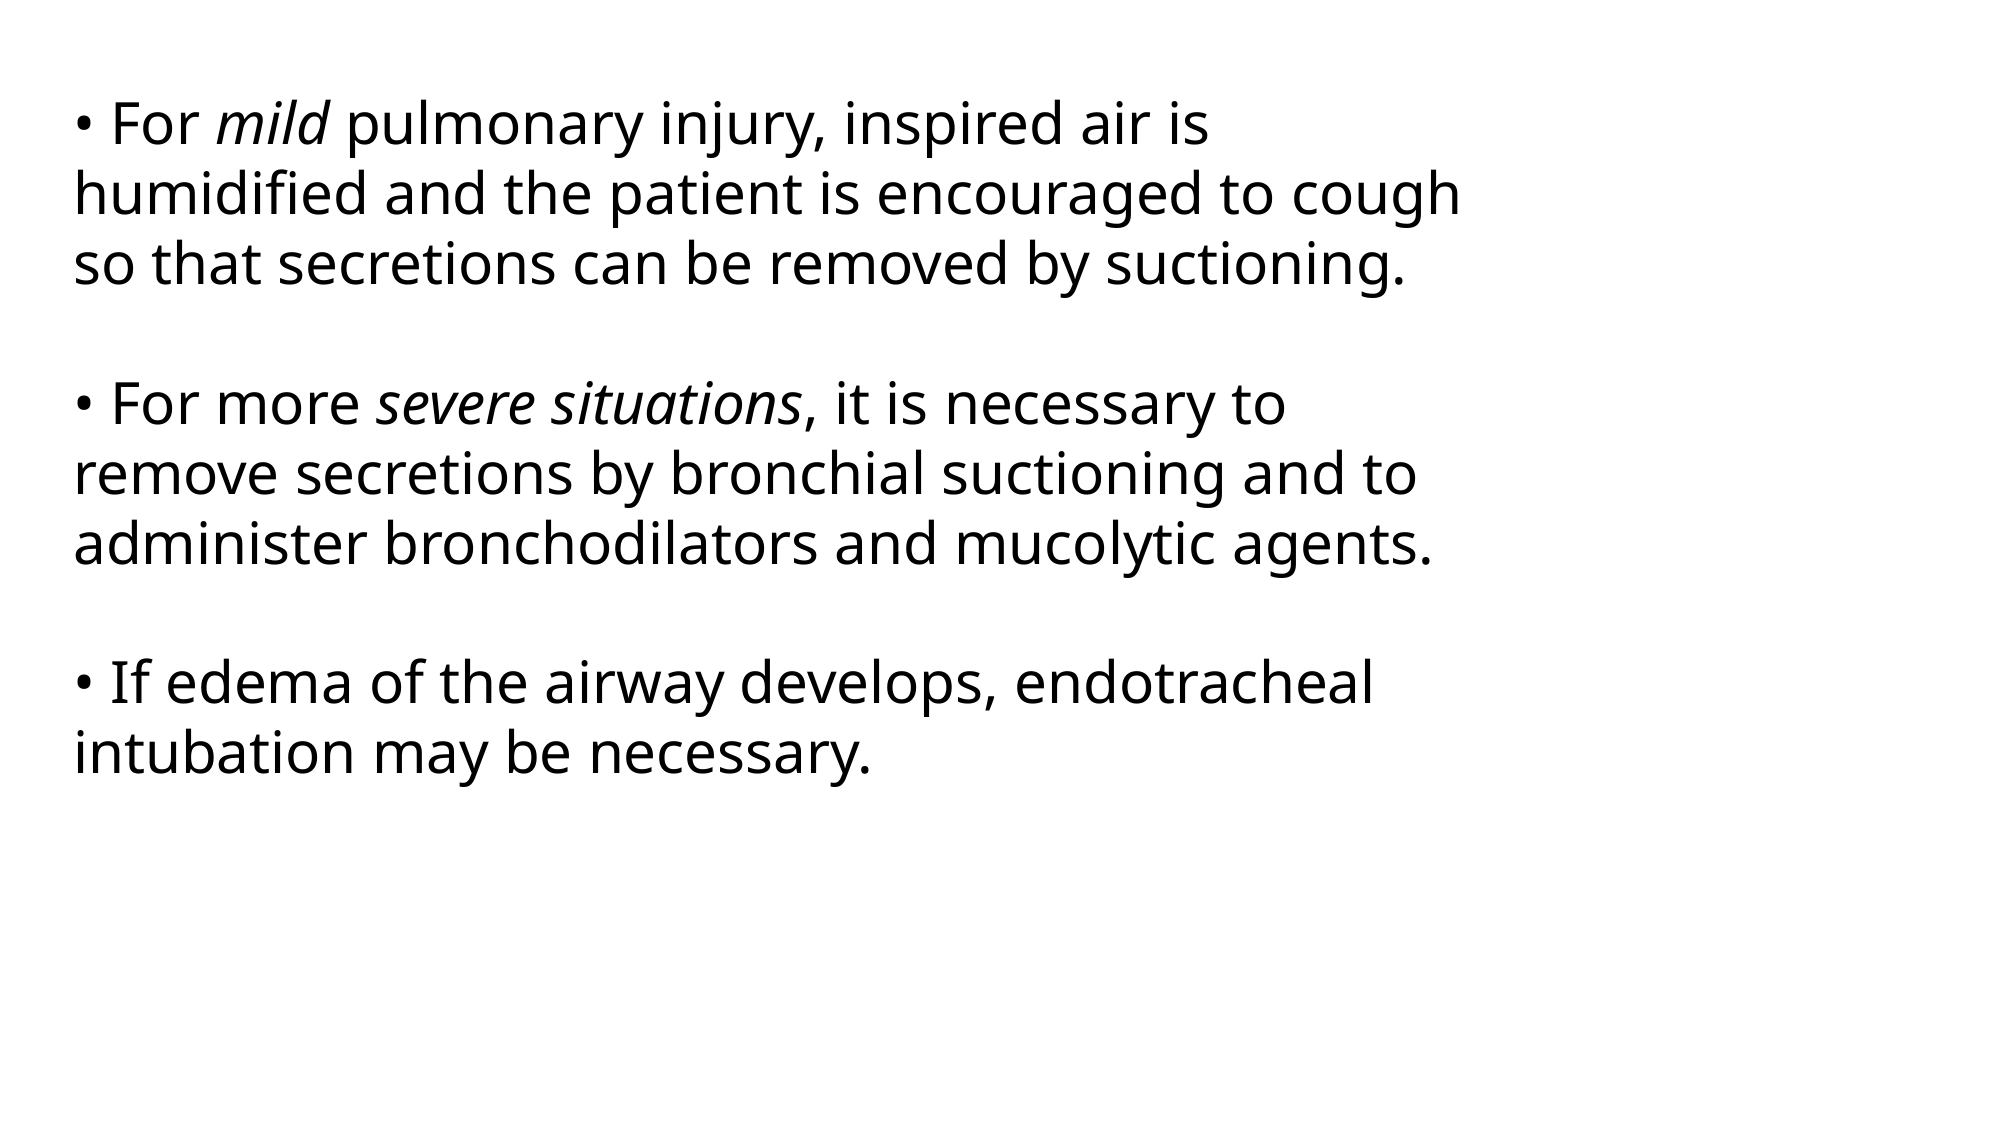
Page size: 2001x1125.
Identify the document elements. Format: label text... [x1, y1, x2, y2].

text_box • For mild pulmonary injury, inspired air is humidified and the patient is encouraged to cough so that secretions can be removed by suctioning. • For more severe situations, it is necessary to remove secretions by bronchial suctioning and to administer bronchodilators and mucolytic agents. • If edema of the airway develops, endotracheal intubation may be necessary. [58, 78, 1500, 838]
